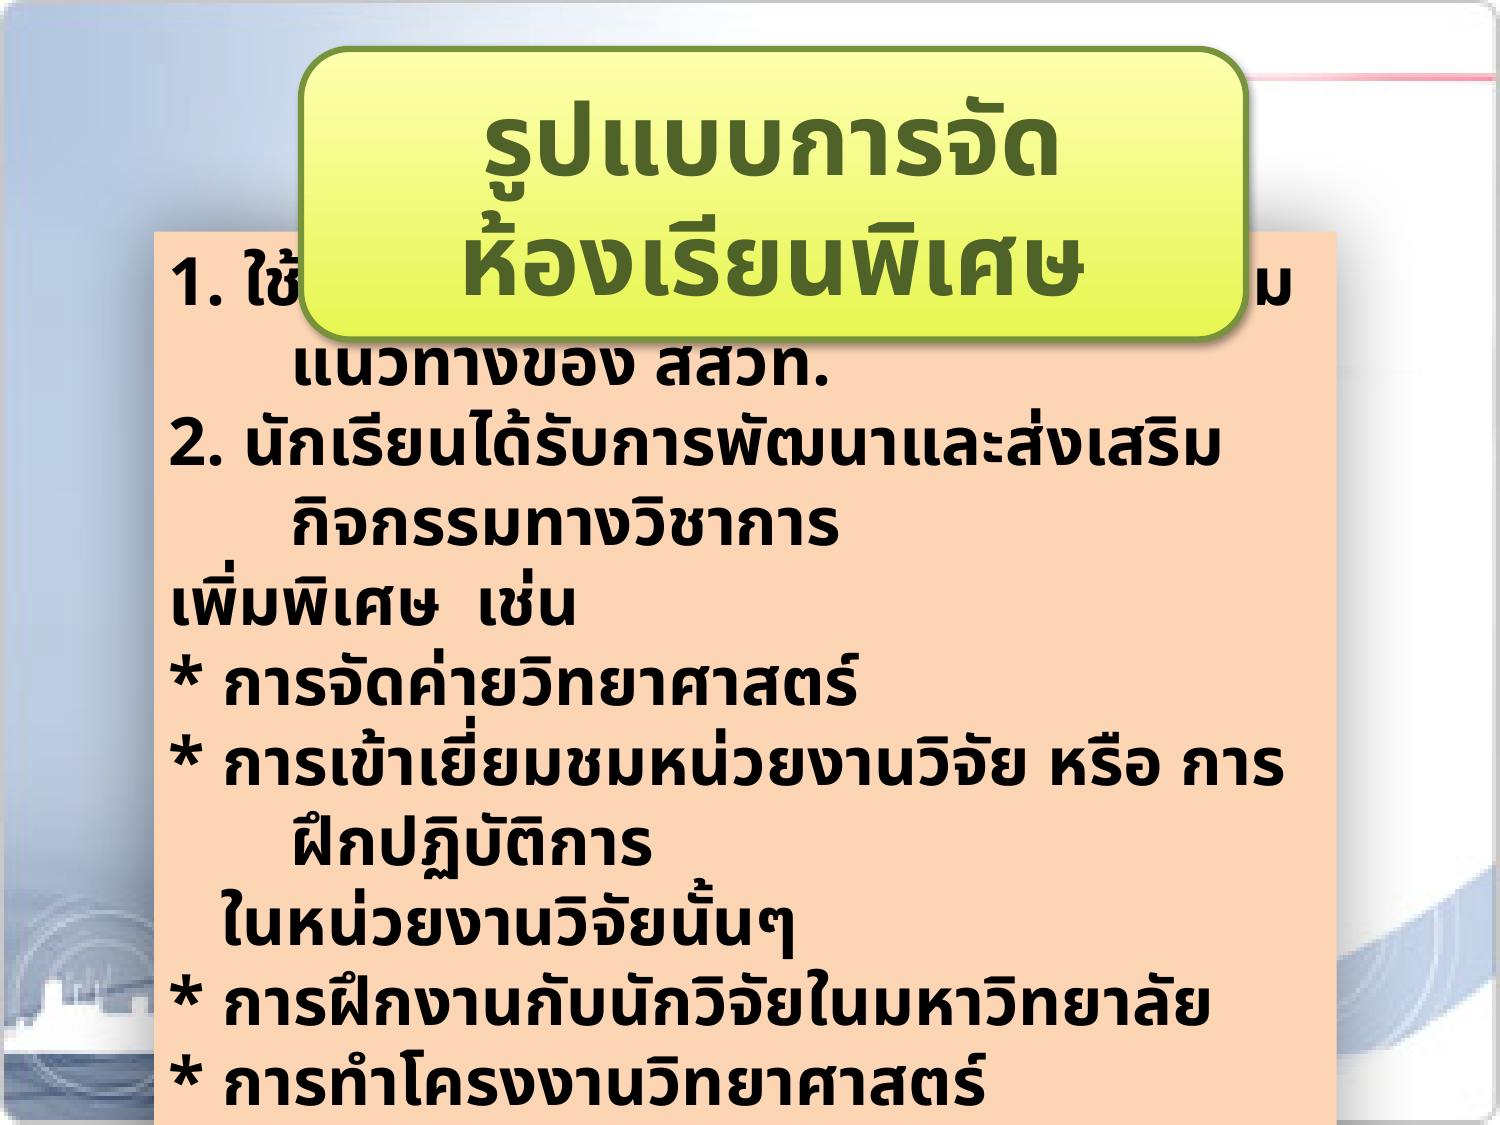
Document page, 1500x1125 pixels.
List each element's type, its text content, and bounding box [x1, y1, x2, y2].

text_box 1. ใช้หลักสูตรการเรียนการสอนพิเศษตามแนวทางของ สสวท. 2. นักเรียนได้รับการพัฒนาและส่งเสริมกิจกรรมทางวิชาการ เพิ่มพิเศษ เช่น * การจัดค่ายวิทยาศาสตร์ * การเข้าเยี่ยมชมหน่วยงานวิจัย หรือ การฝึกปฏิบัติการ ในหน่วยงานวิจัยนั้นๆ * การฝึกงานกับนักวิจัยในมหาวิทยาลัย * การทำโครงงานวิทยาศาสตร์ คณิตศาสตร์ และเทคโนโลยี * การนำเสนอผลงานทางวิชาการในระดับจังหวัด ภูมิภาค ระดับชาติ และนานานาชาติ [153, 231, 1337, 1125]
table_cell ๒๕๖๔ [0, 0, 1500, 1125]
text_box รูปแบบการจัดห้องเรียนพิเศษ [298, 46, 1249, 342]
